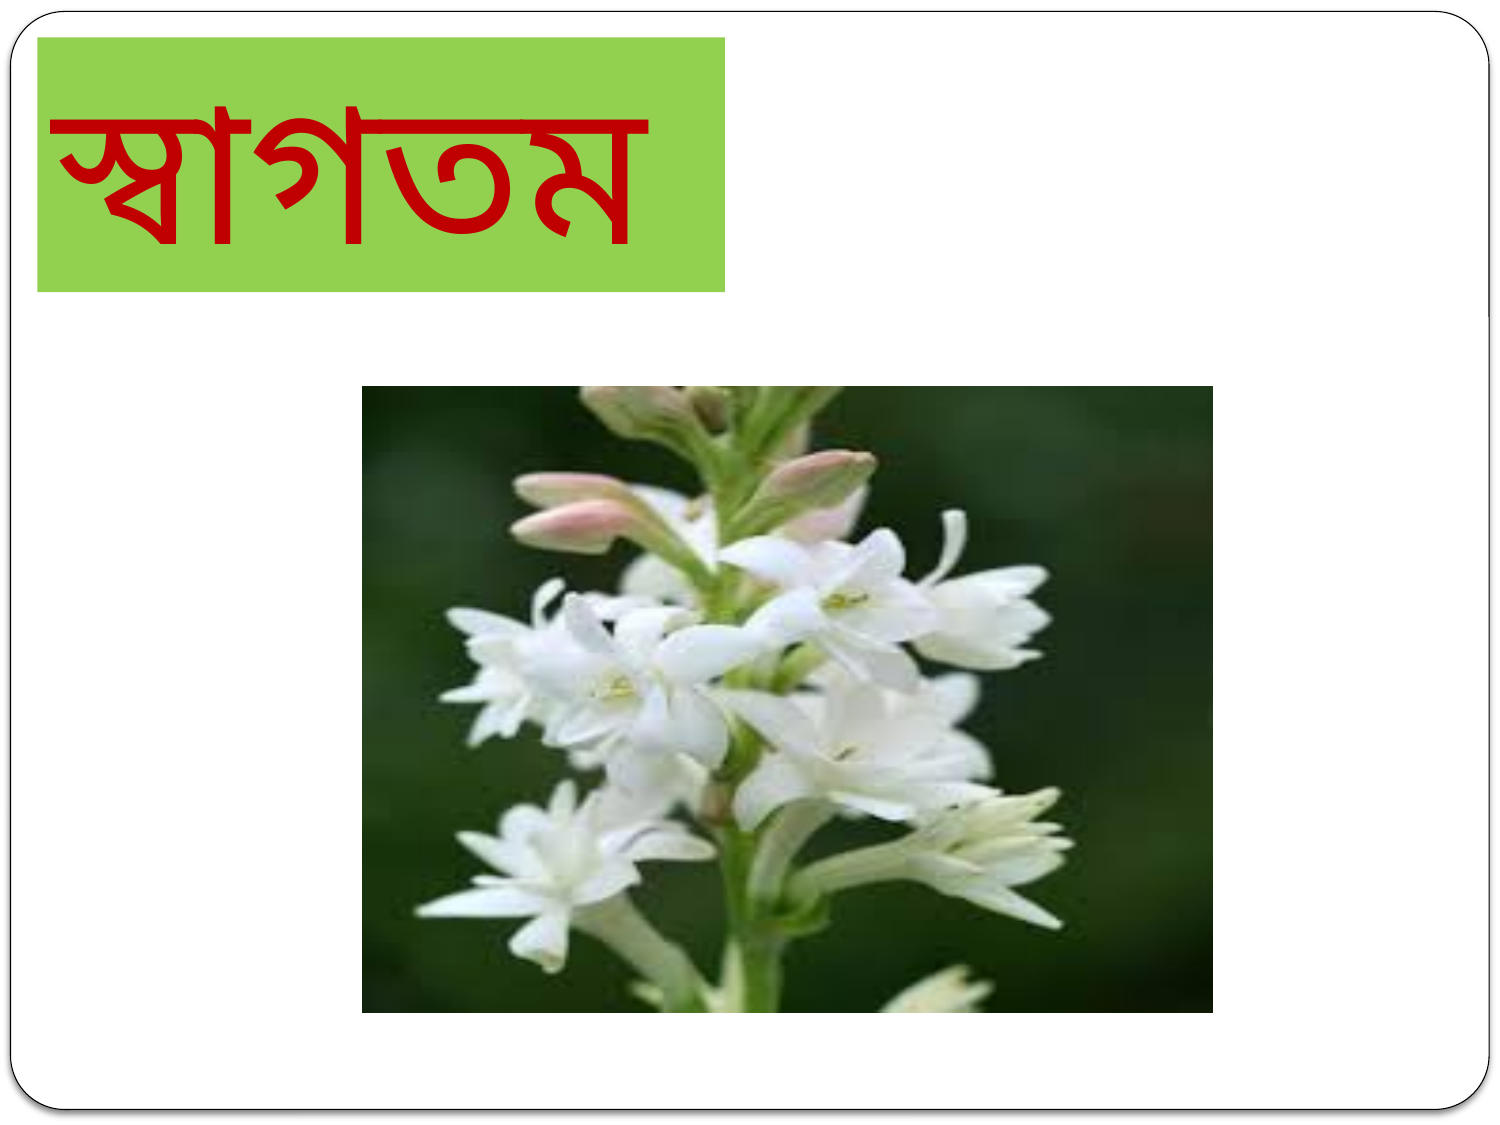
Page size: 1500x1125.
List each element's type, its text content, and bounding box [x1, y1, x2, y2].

text_box স্বাগতম [37, 37, 725, 293]
picture [362, 386, 1213, 1013]
